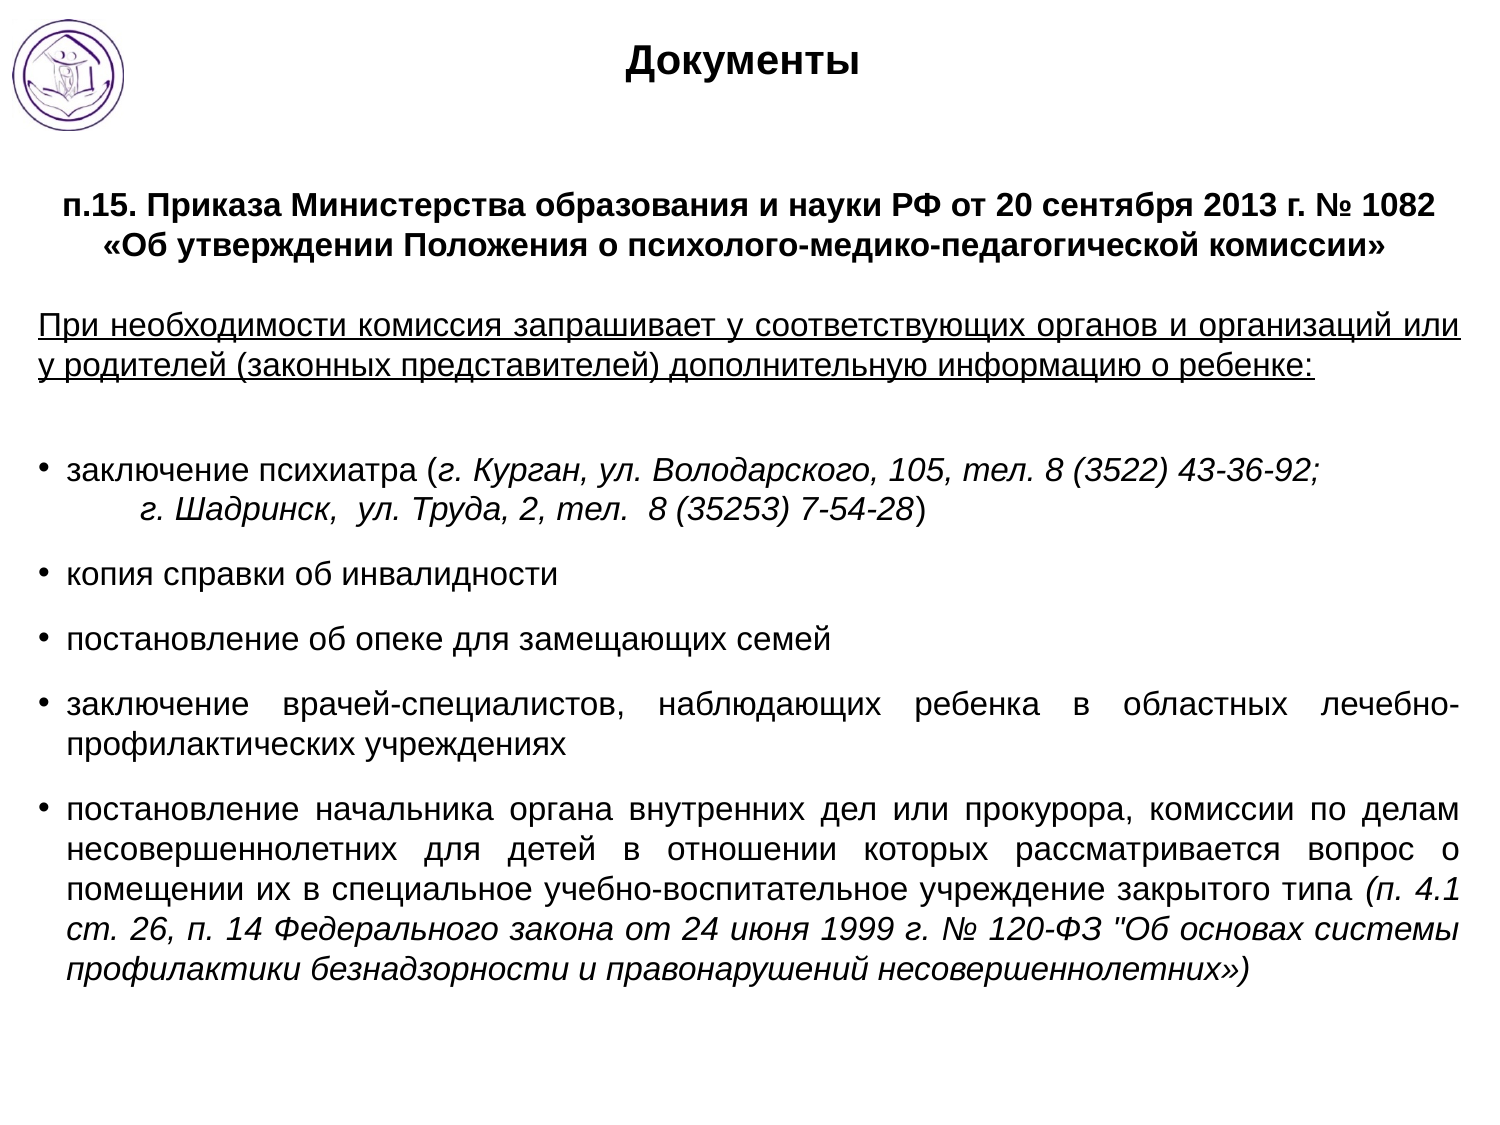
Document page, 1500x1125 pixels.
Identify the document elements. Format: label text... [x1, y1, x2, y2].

title Документы [68, 0, 1419, 122]
text_box п.15. Приказа Министерства образования и науки РФ от 20 сентября 2013 г. № 1082 «Об утверждении Положения о психолого-медико-педагогической комиссии» При необходимости комиссия запрашивает у соответствующих органов и организаций или у родителей (законных представителей) дополнительную информацию о ребенке: заключение психиатра (г. Курган, ул. Володарского, 105, тел. 8 (3522) 43-36-92; г. Шадринск, ул. Труда, 2, тел. 8 (35253) 7-54-28) копия справки об инвалидности постановление об опеке для замещающих семей заключение врачей-специалистов, наблюдающих ребенка в областных лечебно-профилактических учреждениях постановление начальника органа внутренних дел или прокурора, комиссии по делам несовершеннолетних для детей в отношении которых рассматривается вопрос о помещении их в специальное учебно-воспитательное учреждение закрытого типа (п. 4.1 ст. 26, п. 14 Федерального закона от 24 июня 1999 г. № 120-ФЗ "Об основах системы профилактики безнадзорности и правонарушений несовершеннолетних») [23, 175, 1477, 1074]
picture [12, 18, 125, 131]
